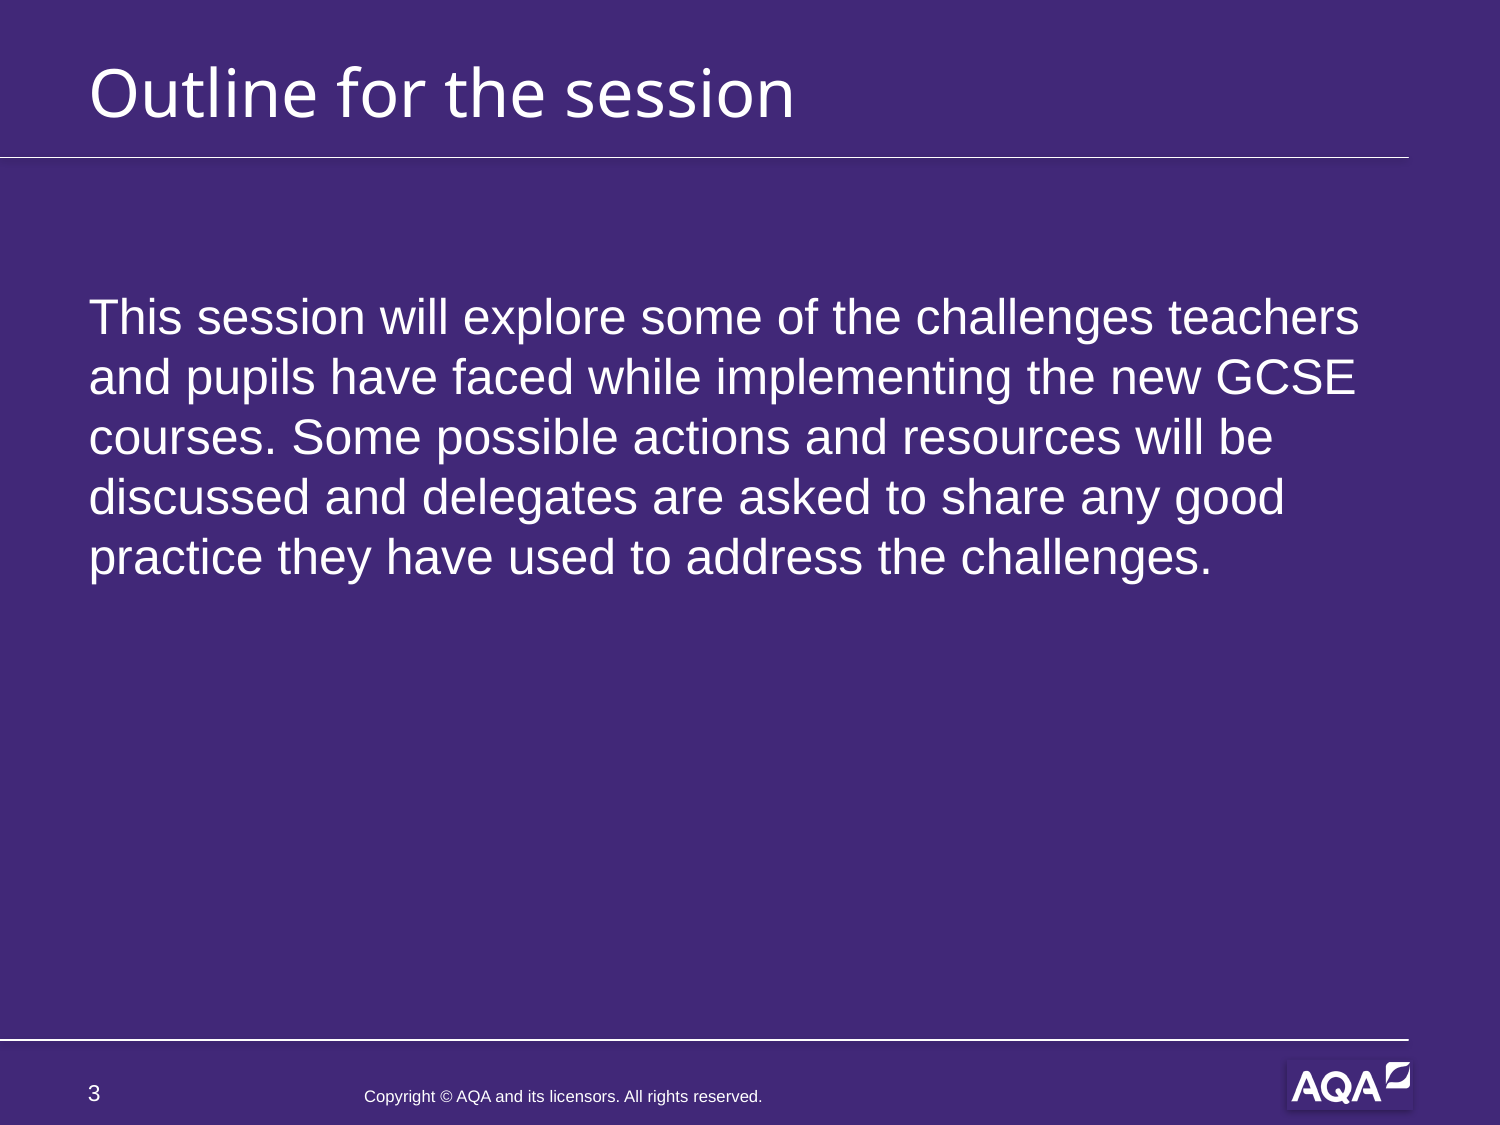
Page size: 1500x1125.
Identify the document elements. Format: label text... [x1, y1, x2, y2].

list This session will explore some of the challenges teachers and pupils have faced while implementing the new GCSE courses. Some possible actions and resources will be discussed and delegates are asked to share any good practice they have used to address the challenges. [88, 284, 1409, 1007]
title Outline for the session [88, 72, 1409, 144]
slide_number 3 [72, 1062, 188, 1123]
picture [1291, 1062, 1410, 1104]
footer Copyright © AQA and its licensors. All rights reserved. [324, 1084, 764, 1124]
